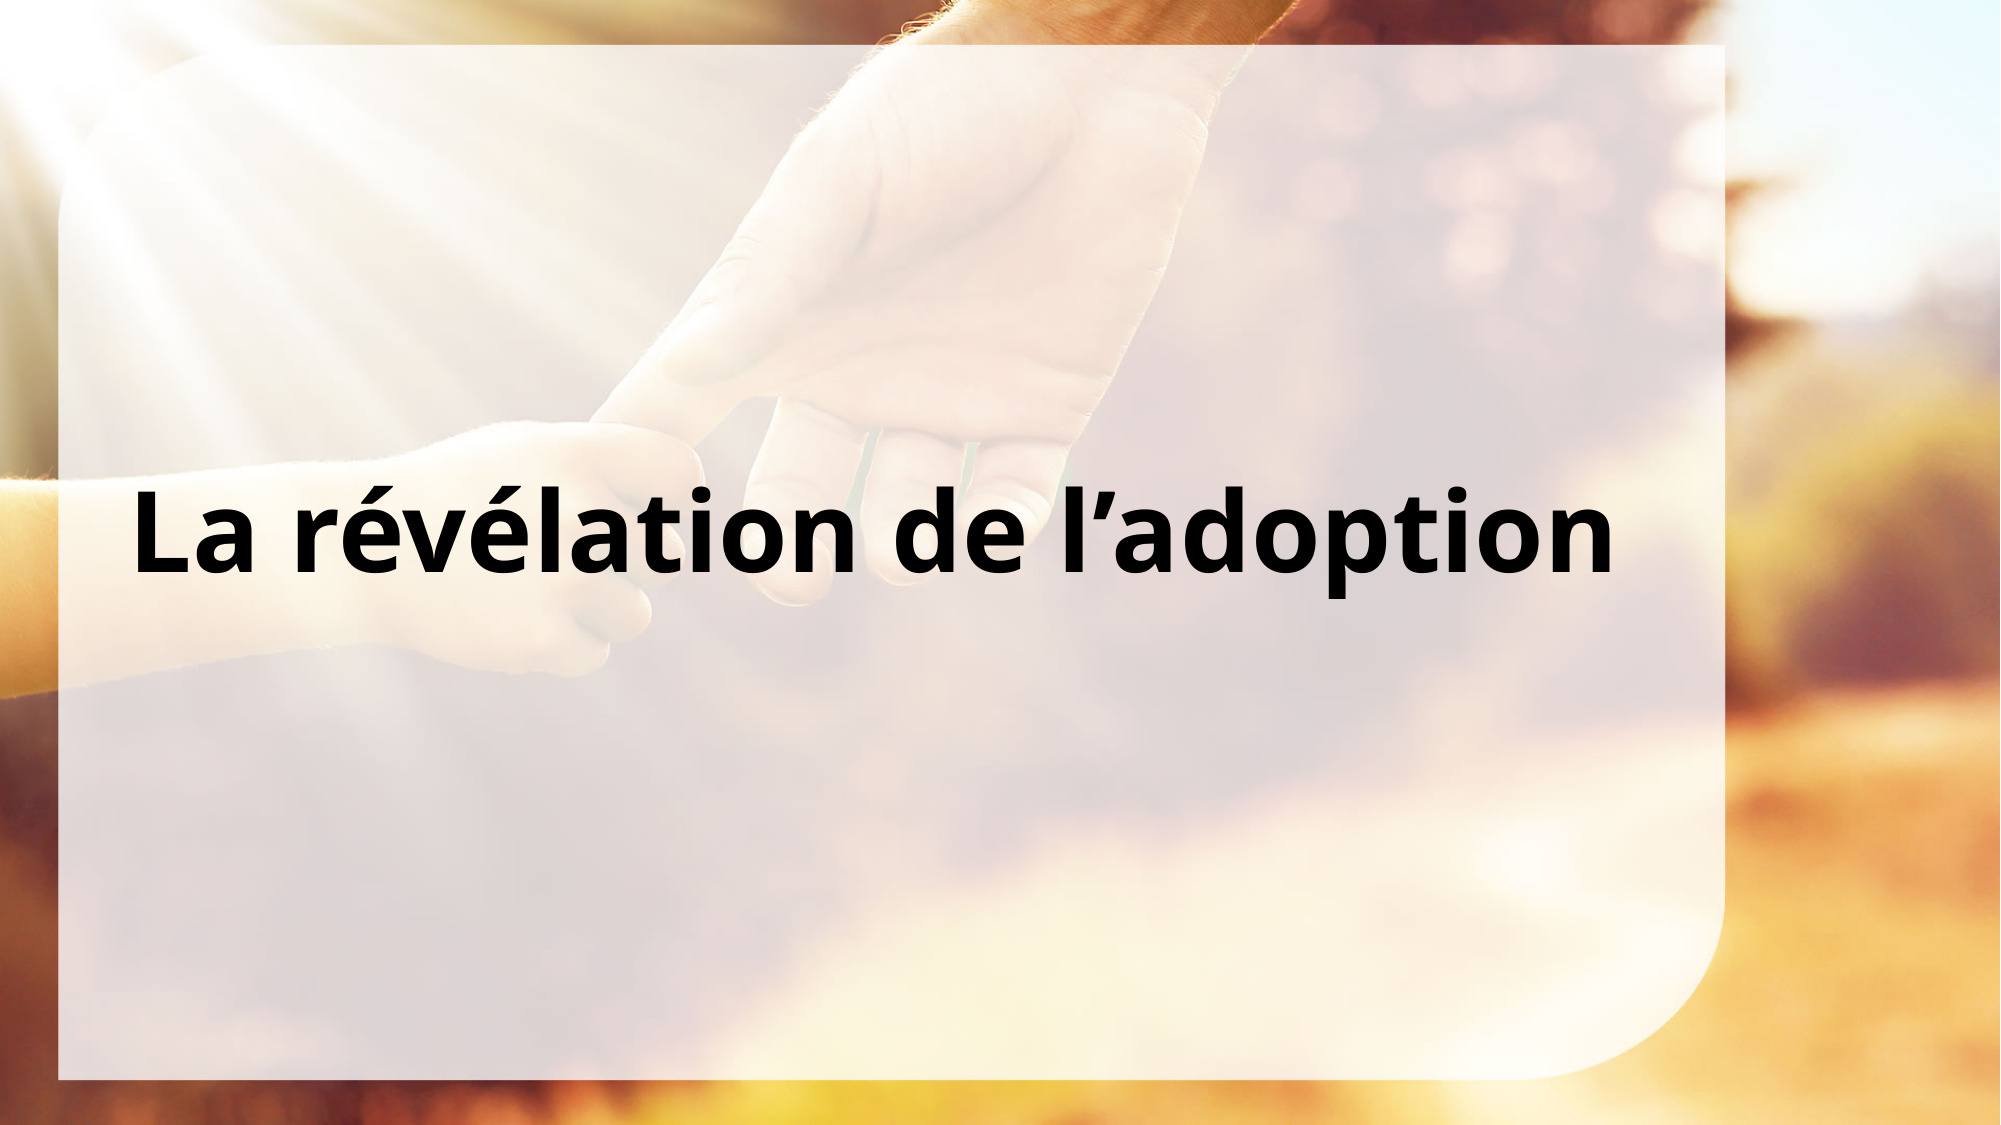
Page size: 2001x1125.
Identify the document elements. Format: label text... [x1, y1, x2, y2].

picture [0, 0, 2000, 1125]
title La révélation de l’adoption [113, 335, 1802, 727]
